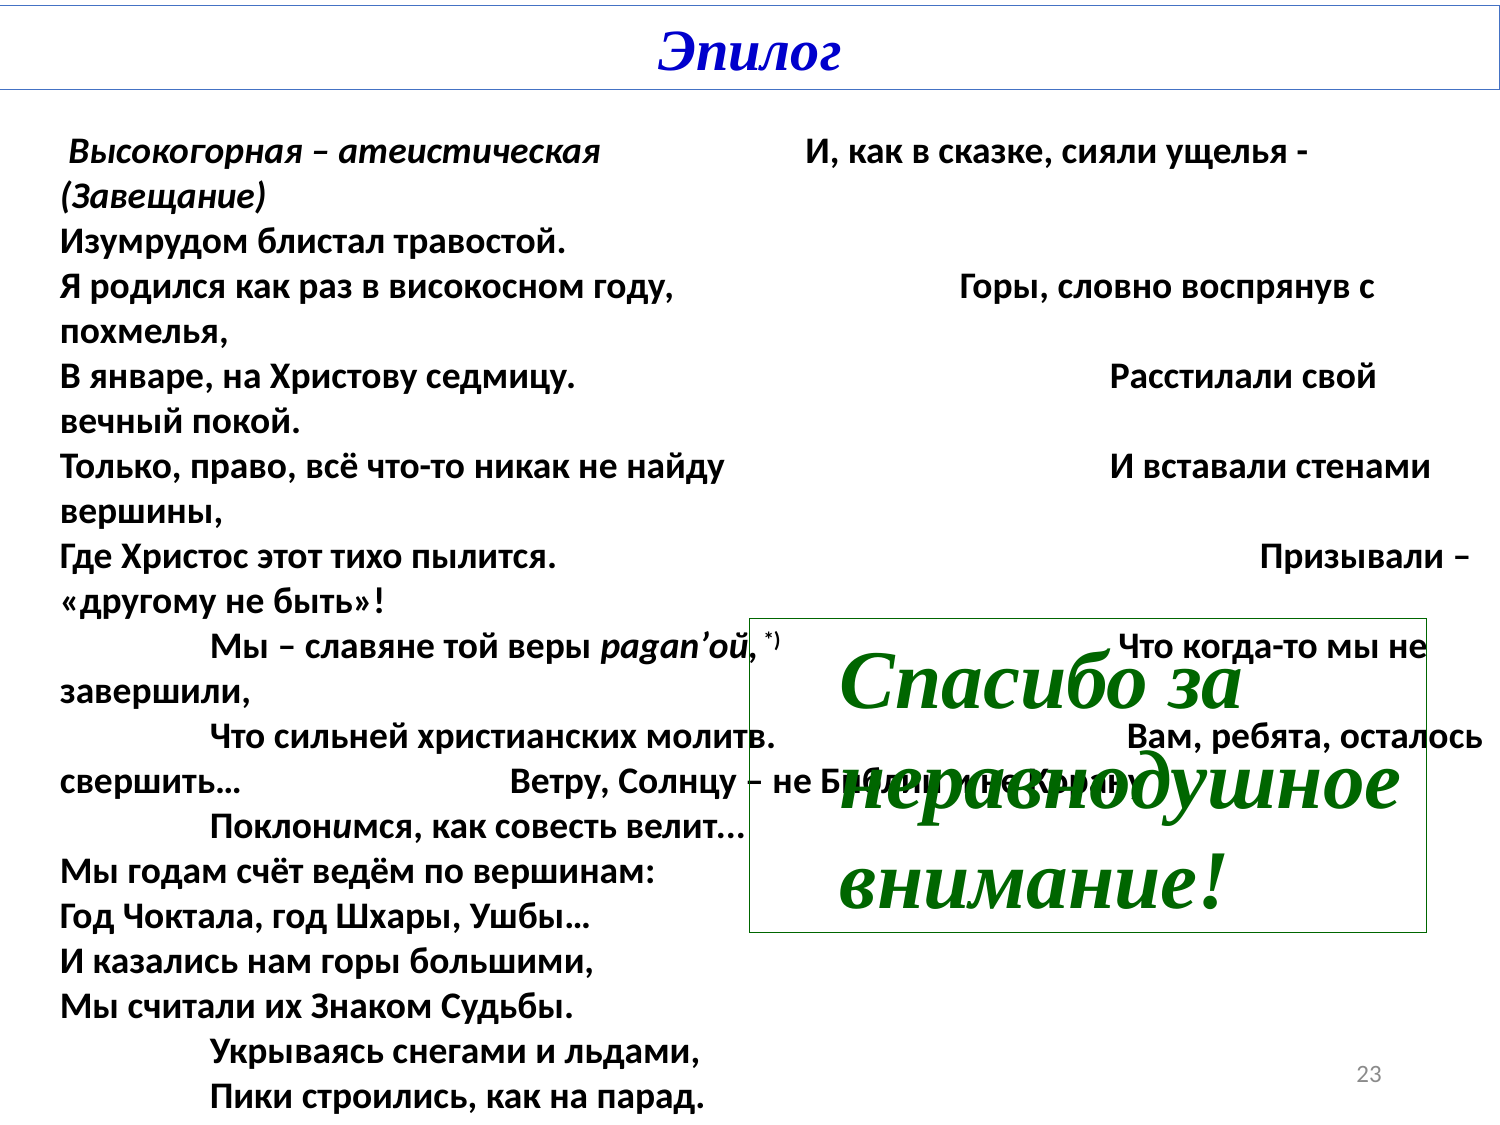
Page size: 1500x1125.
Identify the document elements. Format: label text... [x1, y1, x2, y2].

text_box Эпилог [0, 5, 1500, 90]
text_box Высокогорная – атеистическая И, как в сказке, сияли ущелья - (Завещание) Изумрудом блистал травостой. Я родился как раз в високосном году, Горы, словно воспрянув с похмелья, В январе, на Христову седмицу. Расстилали свой вечный покой. Только, право, всё что-то никак не найду И вставали стенами вершины, Где Христос этот тихо пылится. Призывали – «другому не быть»! Мы – славяне той веры pagan’ой, *) Что когда-то мы не завершили, Что сильней христианских молитв. Вам, ребята, осталось свершить… Ветру, Солнцу – не Библии и не Корану Поклонимся, как совесть велит... Мы годам счёт ведём по вершинам: Год Чоктала, год Шхары, Ушбы… И казались нам горы большими, Мы считали их Знаком Судьбы. Укрываясь снегами и льдами, Пики строились, как на парад. Грозно грозы гремели над нами, Слали молнии, но – невпопад. *) pagan – языческий (англ.) 1996 - 2021, Дубна [45, 118, 1500, 1125]
text_box Спасибо за неравнодушное внимание! [749, 618, 1427, 933]
